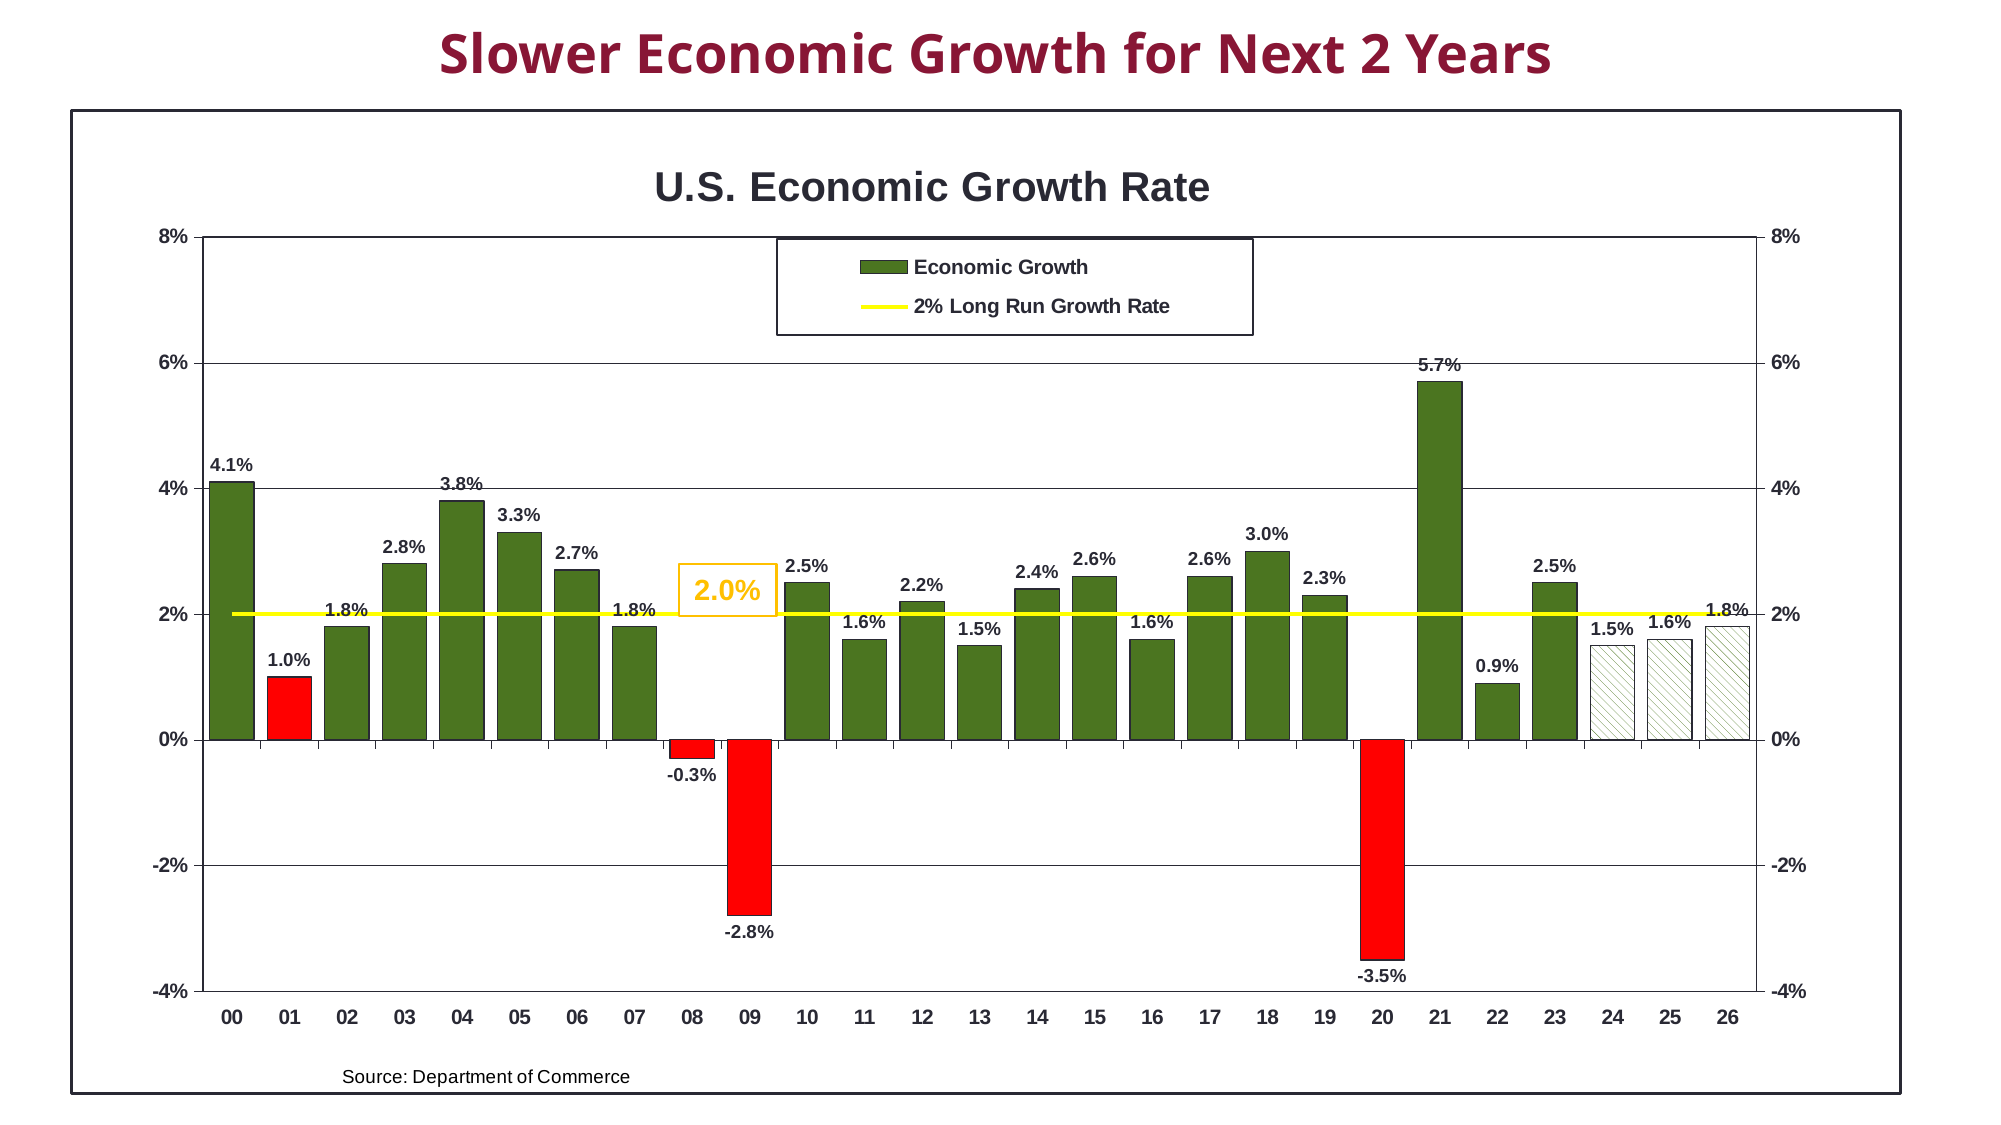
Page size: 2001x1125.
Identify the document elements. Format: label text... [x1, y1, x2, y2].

chart [69, 108, 1902, 1096]
title Slower Economic Growth for Next 2 Years [321, 11, 1672, 93]
